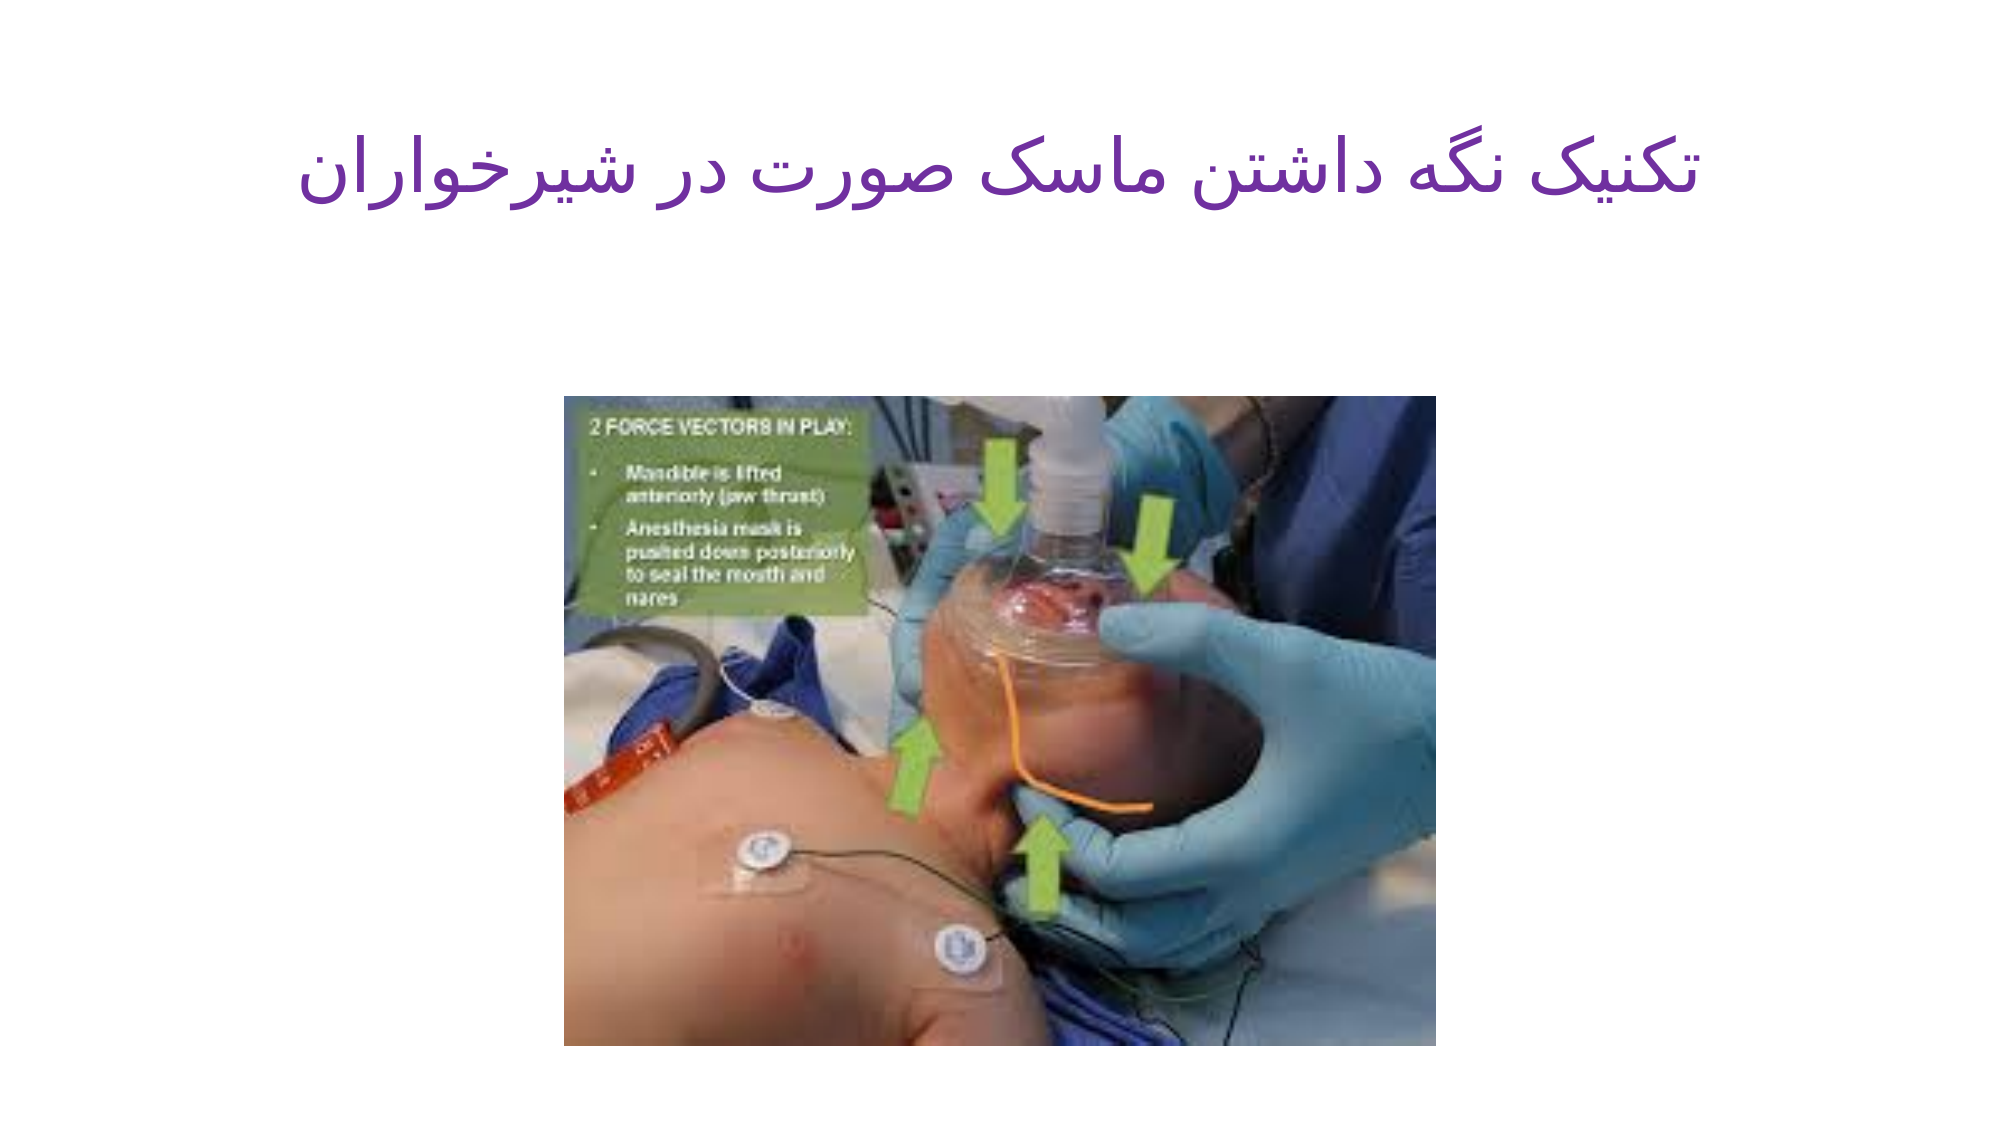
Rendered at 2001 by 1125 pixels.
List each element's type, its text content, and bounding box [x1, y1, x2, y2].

picture [564, 396, 1436, 1046]
title تکنیک نگه داشتن ماسک صورت در شیرخواران [137, 59, 1863, 278]
